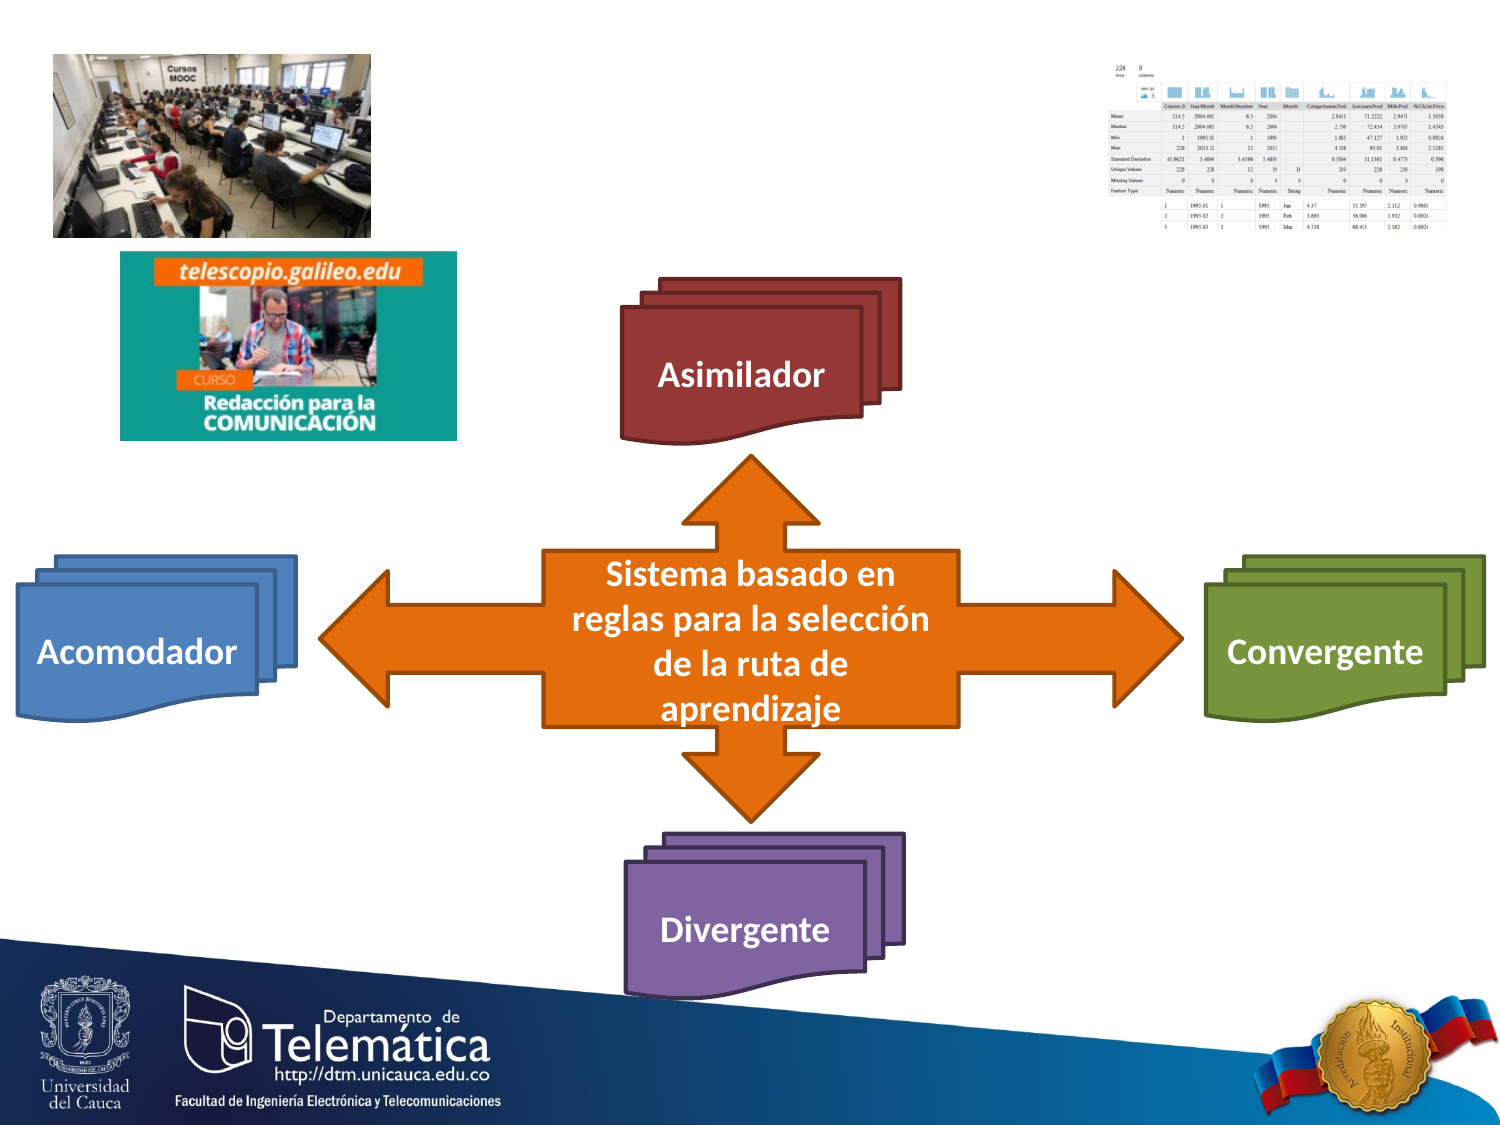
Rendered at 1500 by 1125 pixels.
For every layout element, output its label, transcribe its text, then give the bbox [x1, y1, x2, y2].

picture [0, 0, 1500, 1125]
text_box Asimilador [619, 276, 903, 446]
text_box Acomodador [15, 554, 298, 724]
text_box Divergente [623, 831, 906, 1001]
text_box Sistema basado en reglas para la selección de la ruta de aprendizaje [317, 453, 1185, 825]
text_box Convergente [1203, 554, 1487, 724]
